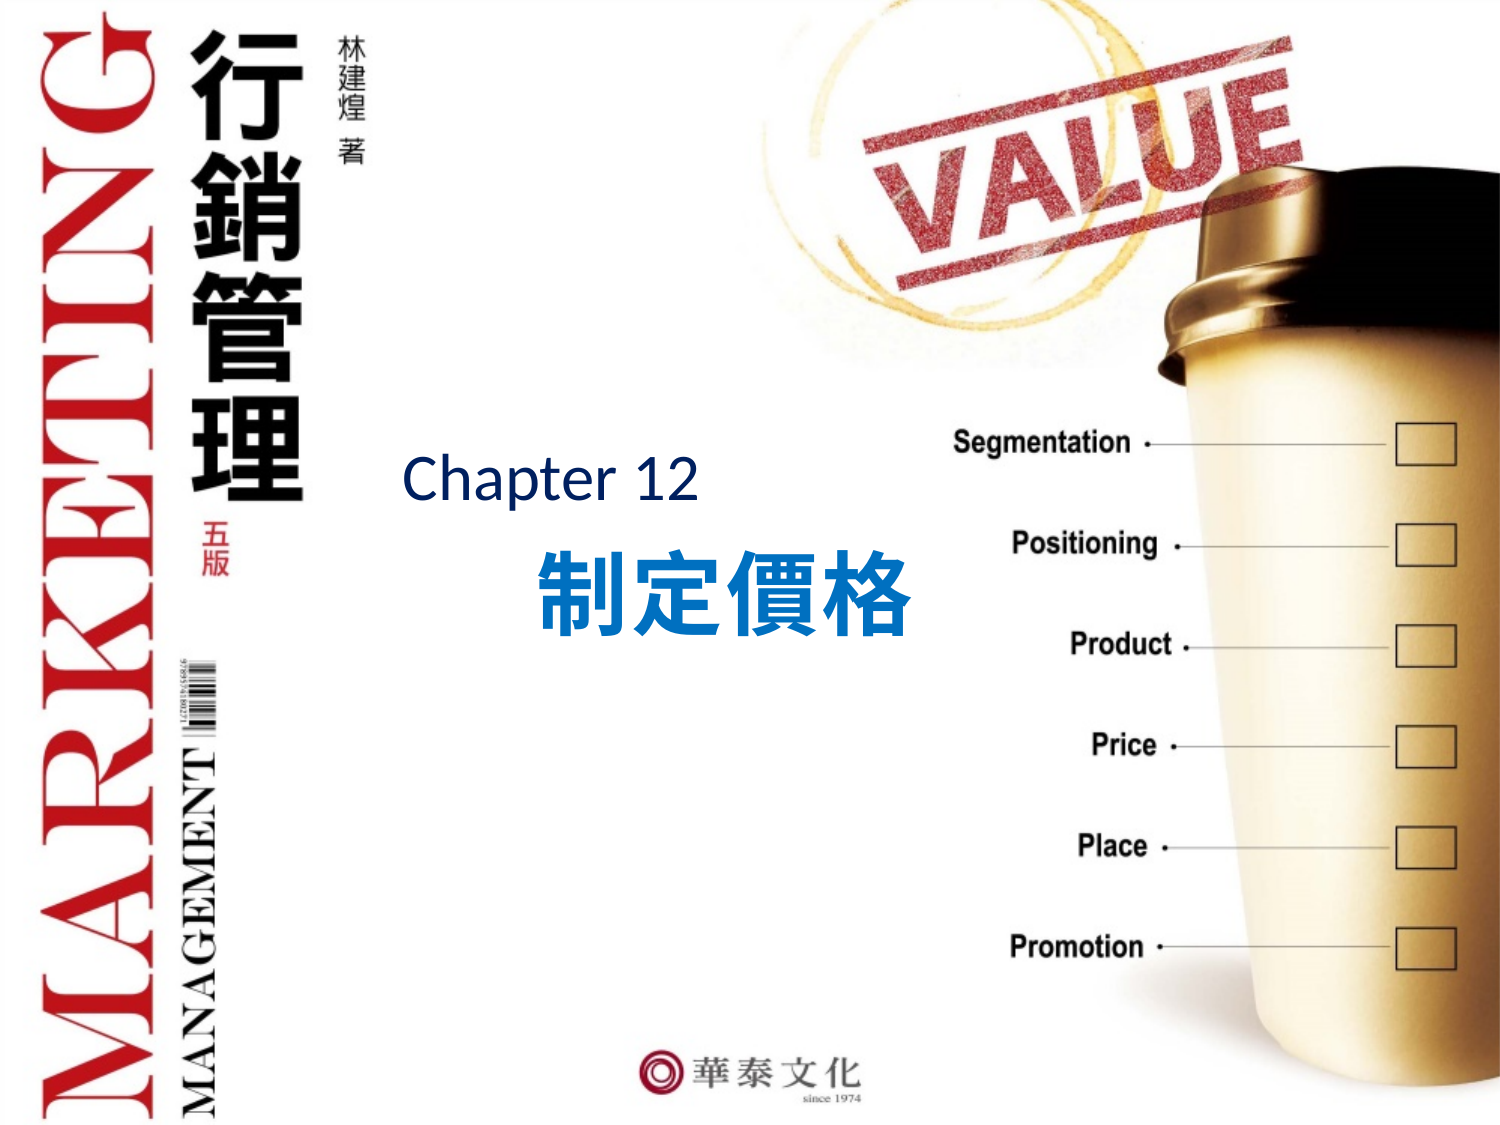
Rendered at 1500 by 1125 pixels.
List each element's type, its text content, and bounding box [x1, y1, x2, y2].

text_box 制定價格 [522, 529, 971, 654]
text_box Chapter 12 [387, 426, 749, 521]
picture [0, 0, 1500, 1125]
